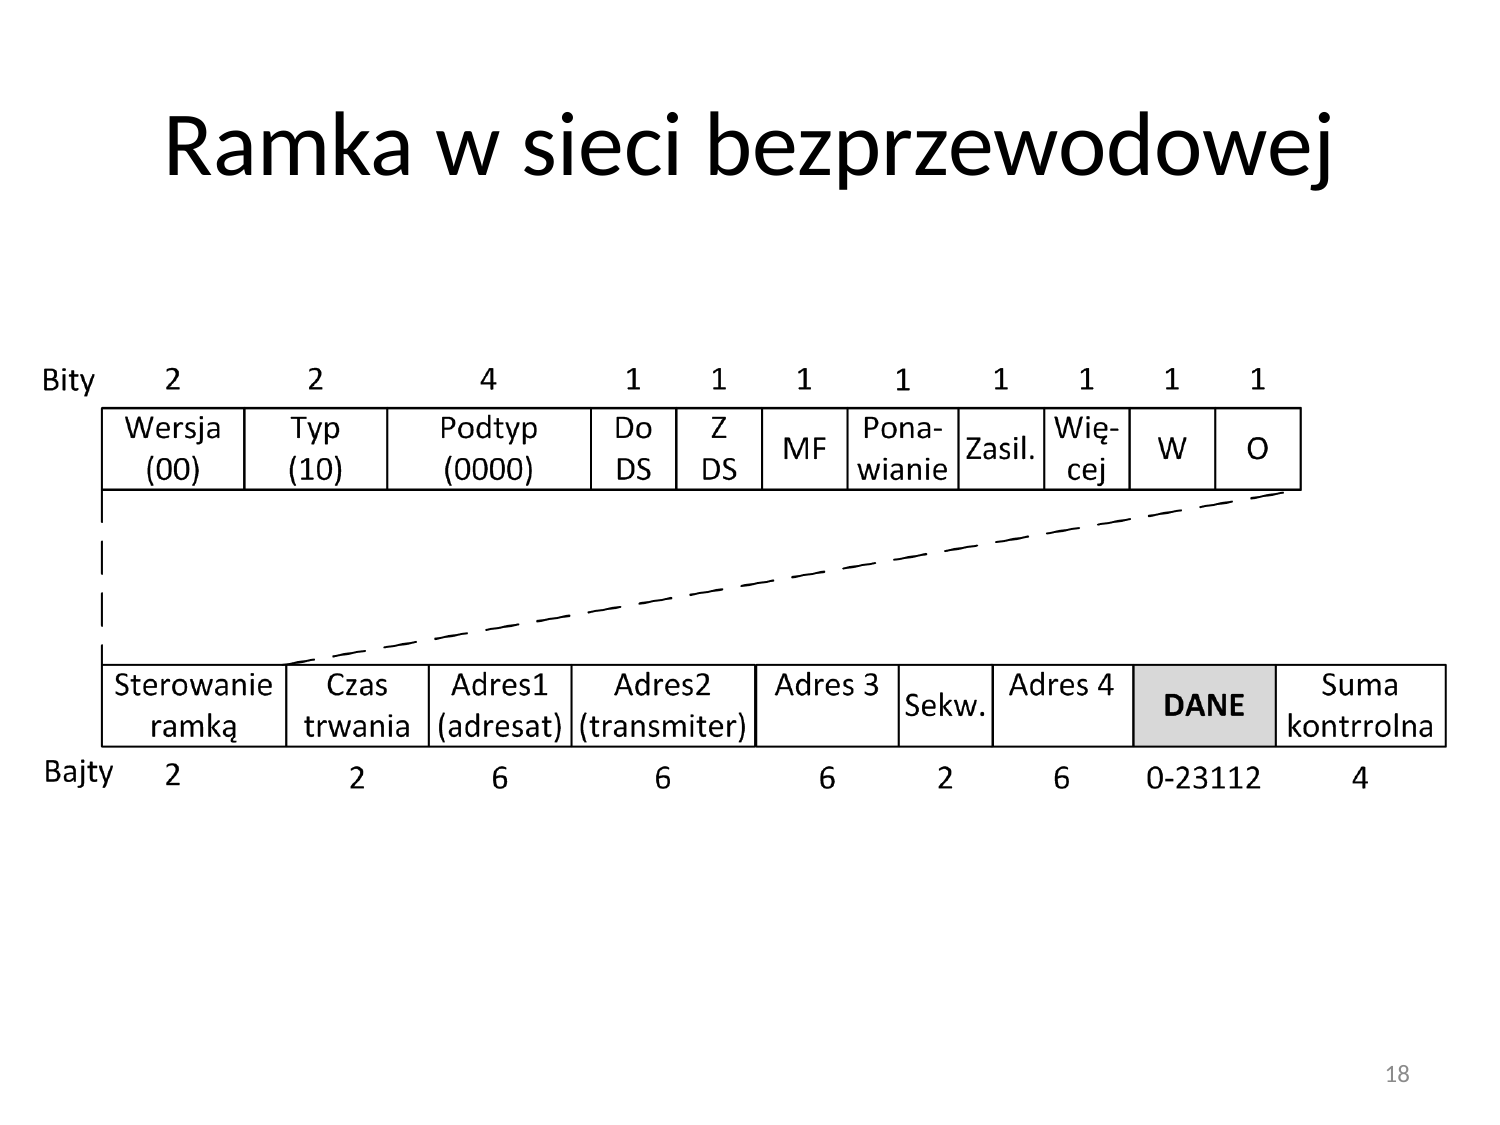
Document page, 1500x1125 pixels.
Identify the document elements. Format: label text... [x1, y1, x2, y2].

picture [40, 352, 1448, 799]
title Ramka w sieci bezprzewodowej [75, 45, 1425, 233]
slide_number 18 [1074, 1042, 1425, 1103]
